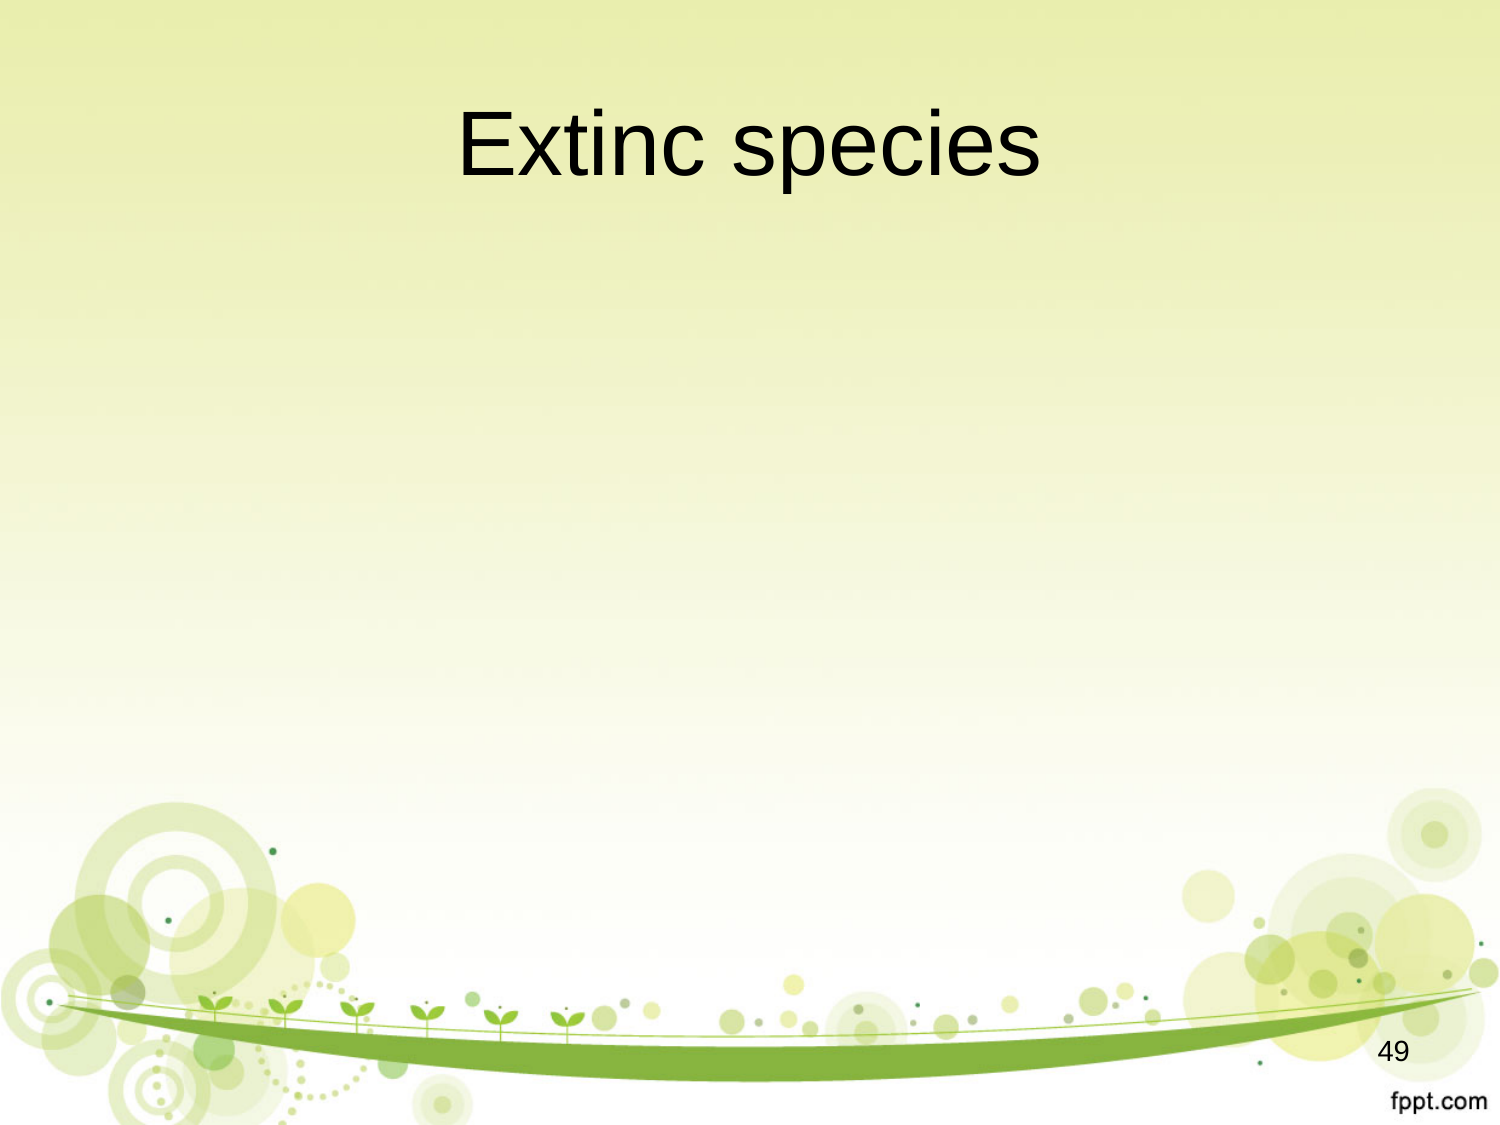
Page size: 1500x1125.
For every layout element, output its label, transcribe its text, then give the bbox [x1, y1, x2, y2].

picture [0, 0, 1500, 1125]
slide_number 49 [1074, 1024, 1425, 1103]
title Extinc species [75, 45, 1425, 233]
